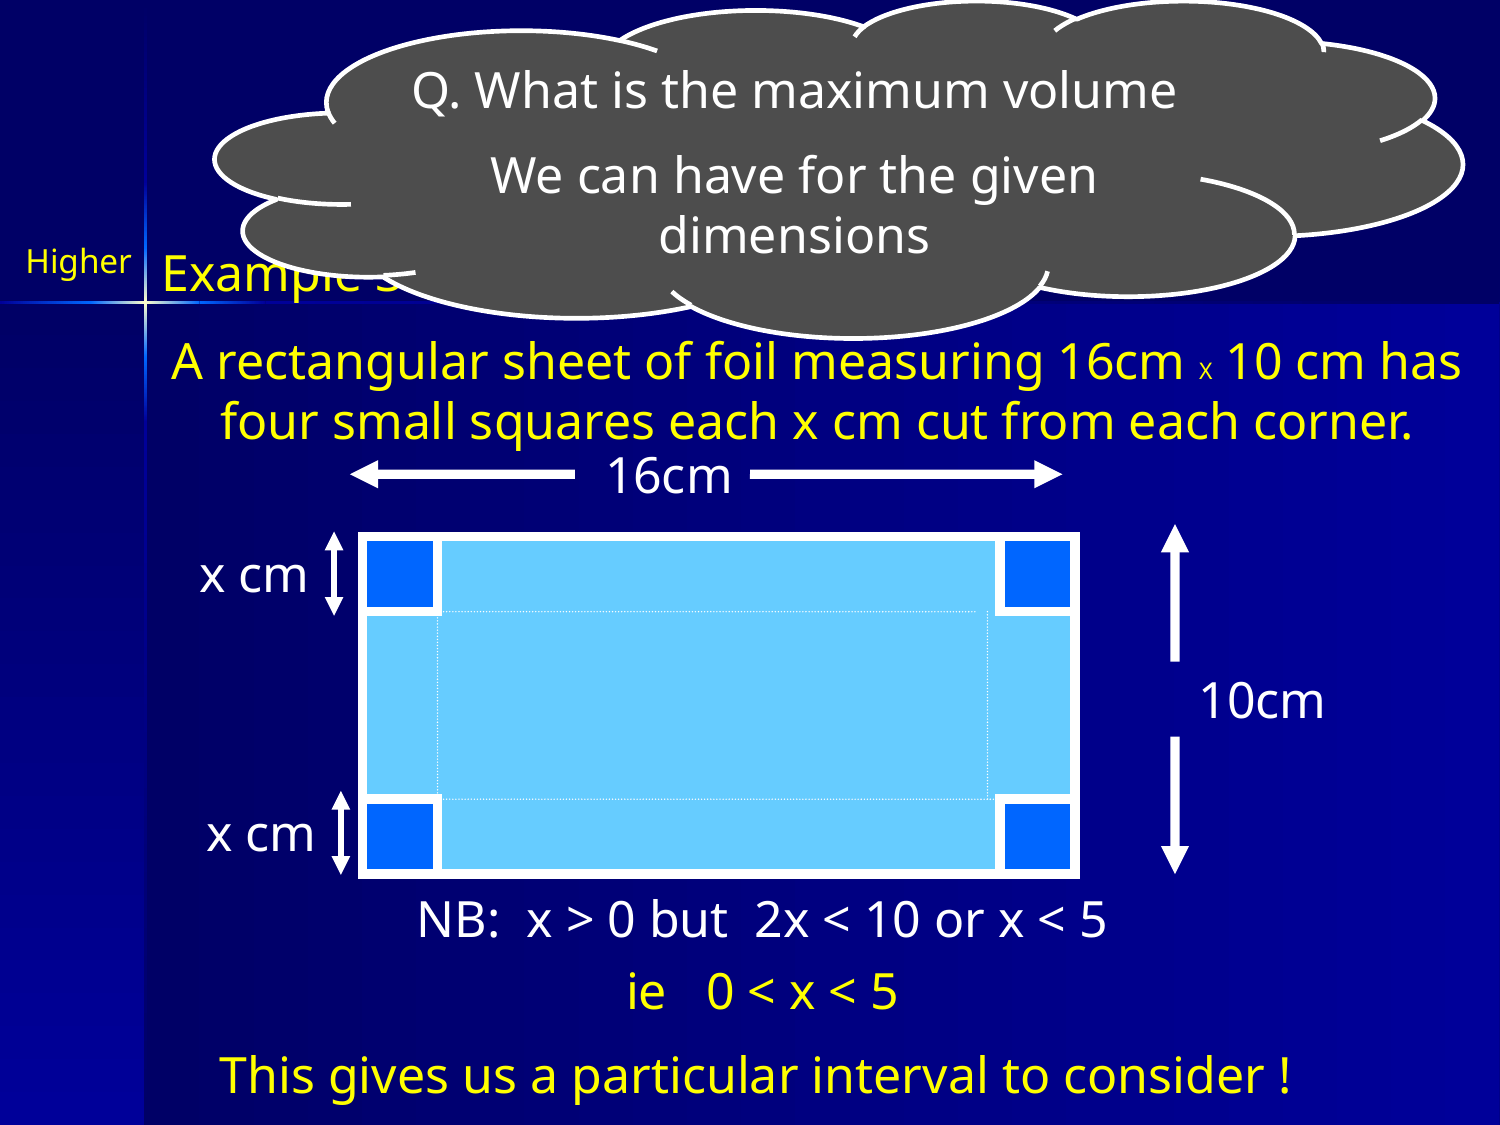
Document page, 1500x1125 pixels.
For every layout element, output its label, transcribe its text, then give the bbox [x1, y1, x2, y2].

text_box 16cm [560, 436, 765, 512]
text_box x cm [180, 793, 339, 869]
text_box 10cm [1087, 661, 1438, 737]
text_box [1168, 524, 1182, 662]
text_box x cm [173, 534, 332, 610]
text_box Example 35 [126, 290, 468, 310]
text_box This gives us a particular interval to consider ! [99, 1035, 1425, 1111]
text_box NB: x > 0 but 2x < 10 or x < 5 [268, 880, 1257, 956]
text_box [362, 536, 438, 612]
text_box A rectangular sheet of foil measuring 16cm X 10 cm has four small squares each x cm cut from each corner. [142, 322, 1493, 458]
text_box [1168, 736, 1182, 875]
text_box Optimization [1210, 225, 1375, 290]
text_box [362, 799, 438, 875]
text_box ie 0 < x < 5 [450, 952, 1075, 1027]
text_box Q. What is the maximum volume We can have for the given dimensions [214, 1, 1464, 322]
text_box [749, 468, 1063, 481]
text_box [999, 536, 1075, 612]
text_box [362, 536, 1075, 875]
text_box Higher [10, 232, 99, 288]
text_box [349, 468, 575, 481]
text_box Optimization [99, 102, 405, 290]
text_box [999, 799, 1075, 875]
